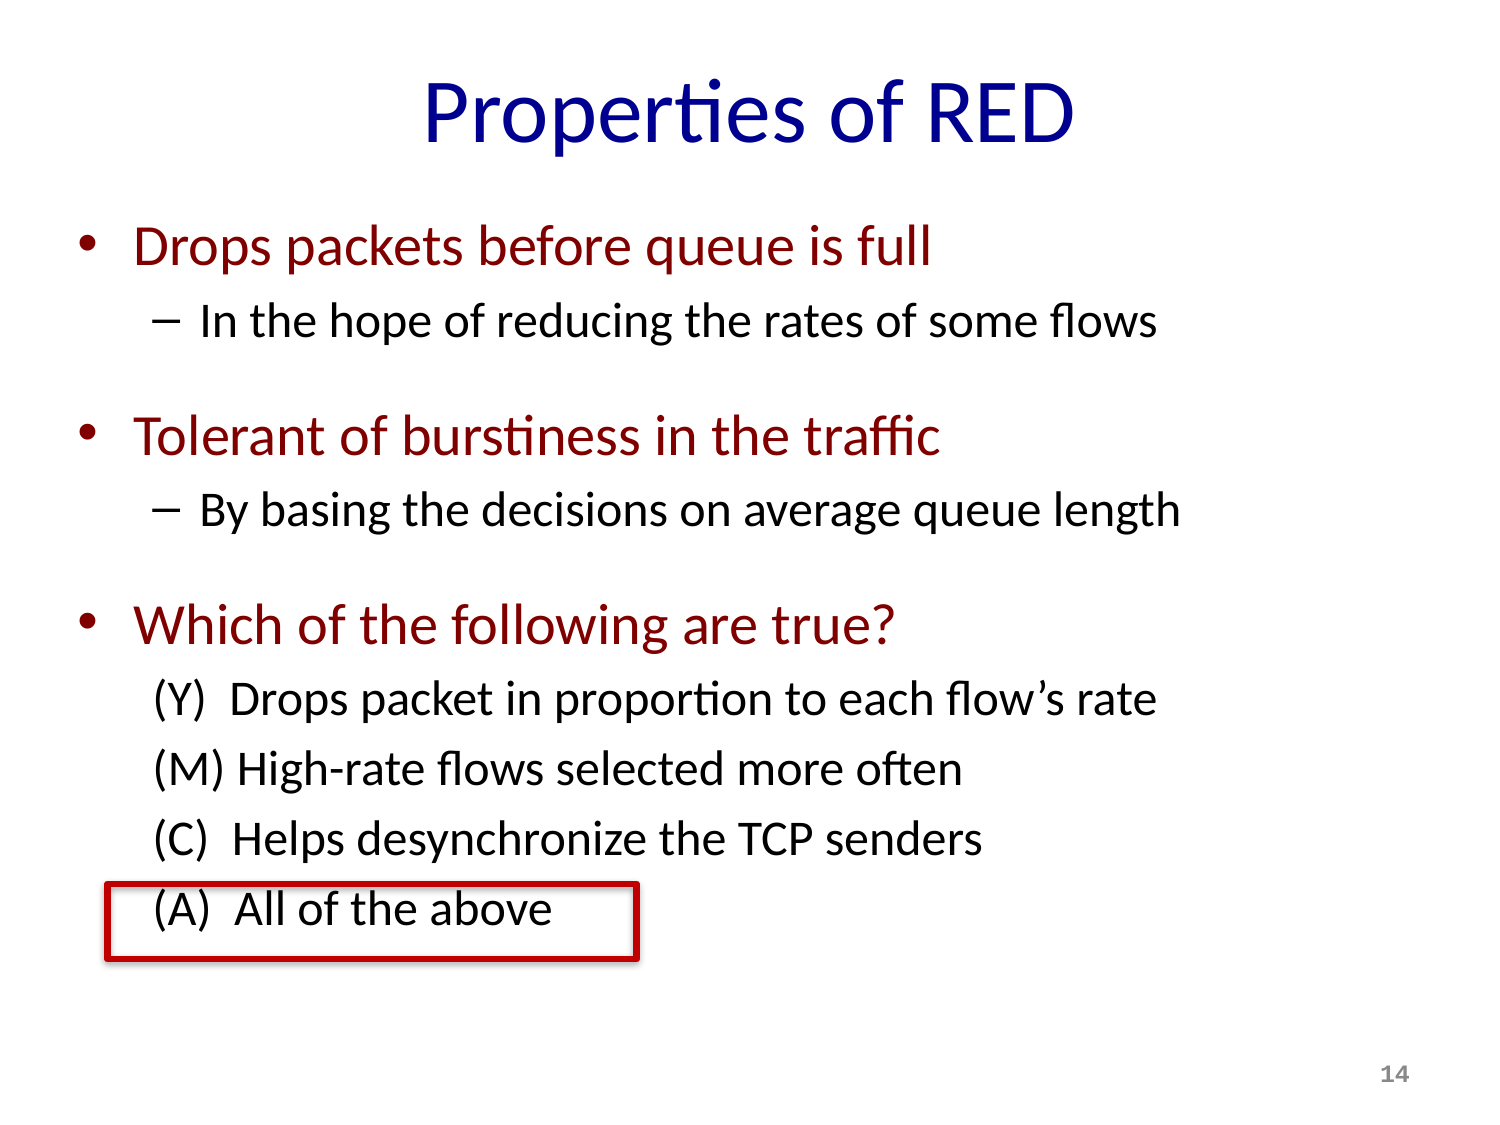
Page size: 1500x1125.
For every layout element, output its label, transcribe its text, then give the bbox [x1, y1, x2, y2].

slide_number 14 [1074, 1042, 1425, 1103]
list Drops packets before queue is full In the hope of reducing the rates of some flows Tolerant of burstiness in the traffic By basing the decisions on average queue length Which of the following are true? (Y) Drops packet in proportion to each flow’s rate (M) High-rate flows selected more often (C) Helps desynchronize the TCP senders (A) All of the above [62, 200, 1463, 1005]
title Properties of RED [75, 12, 1425, 200]
text_box [107, 883, 637, 960]
